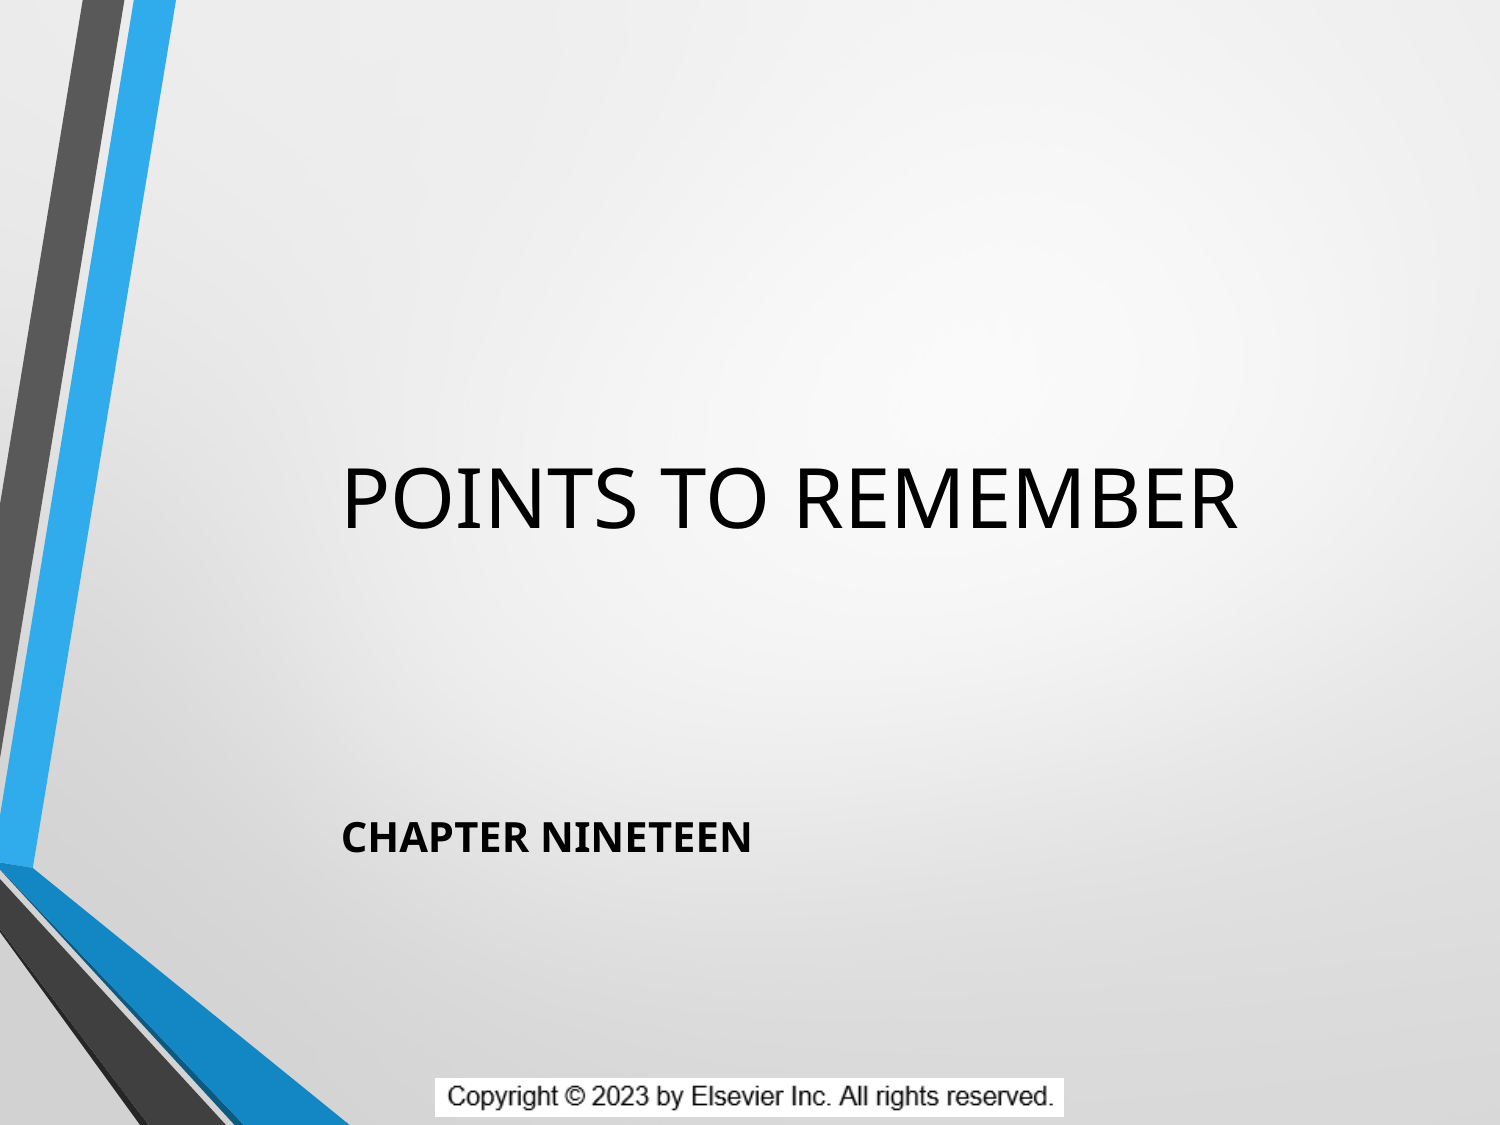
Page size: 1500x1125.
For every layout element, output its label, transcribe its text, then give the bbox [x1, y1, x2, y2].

picture [435, 1078, 1064, 1117]
list CHAPTER NINETEEN [325, 727, 1425, 869]
title POINTS TO REMEMBER [325, 437, 1425, 727]
